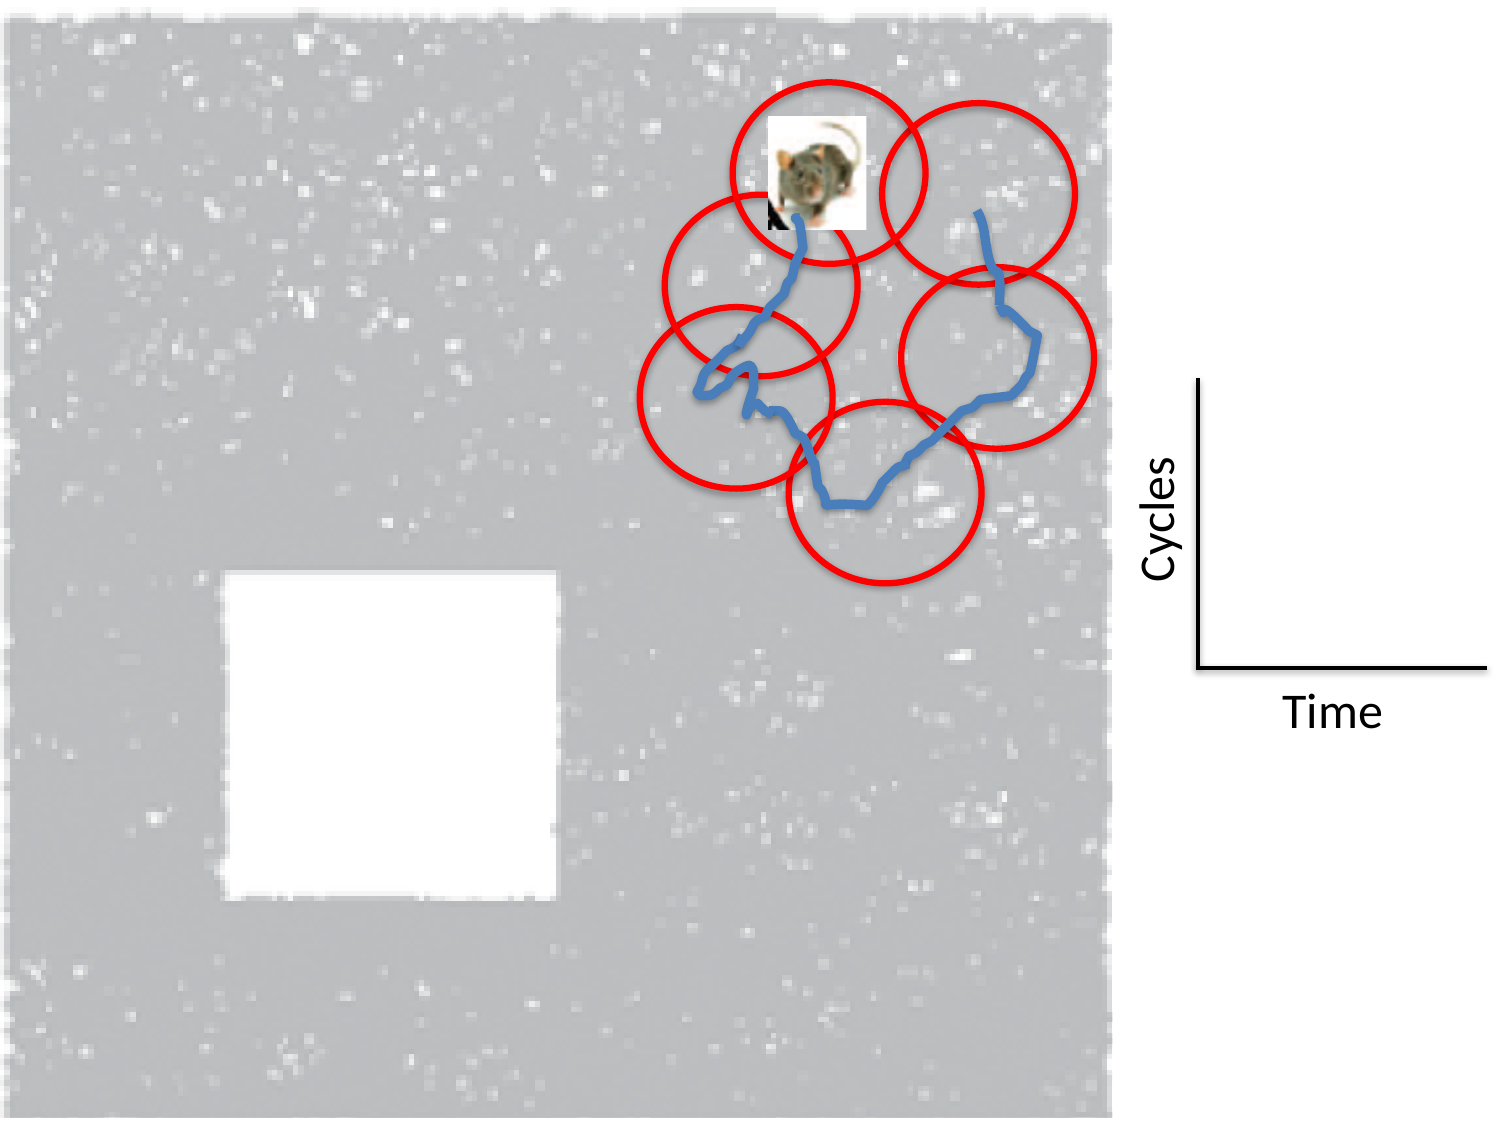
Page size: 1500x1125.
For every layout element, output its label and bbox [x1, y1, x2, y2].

picture [0, 2, 1114, 1118]
text_box [1116, 377, 1488, 748]
